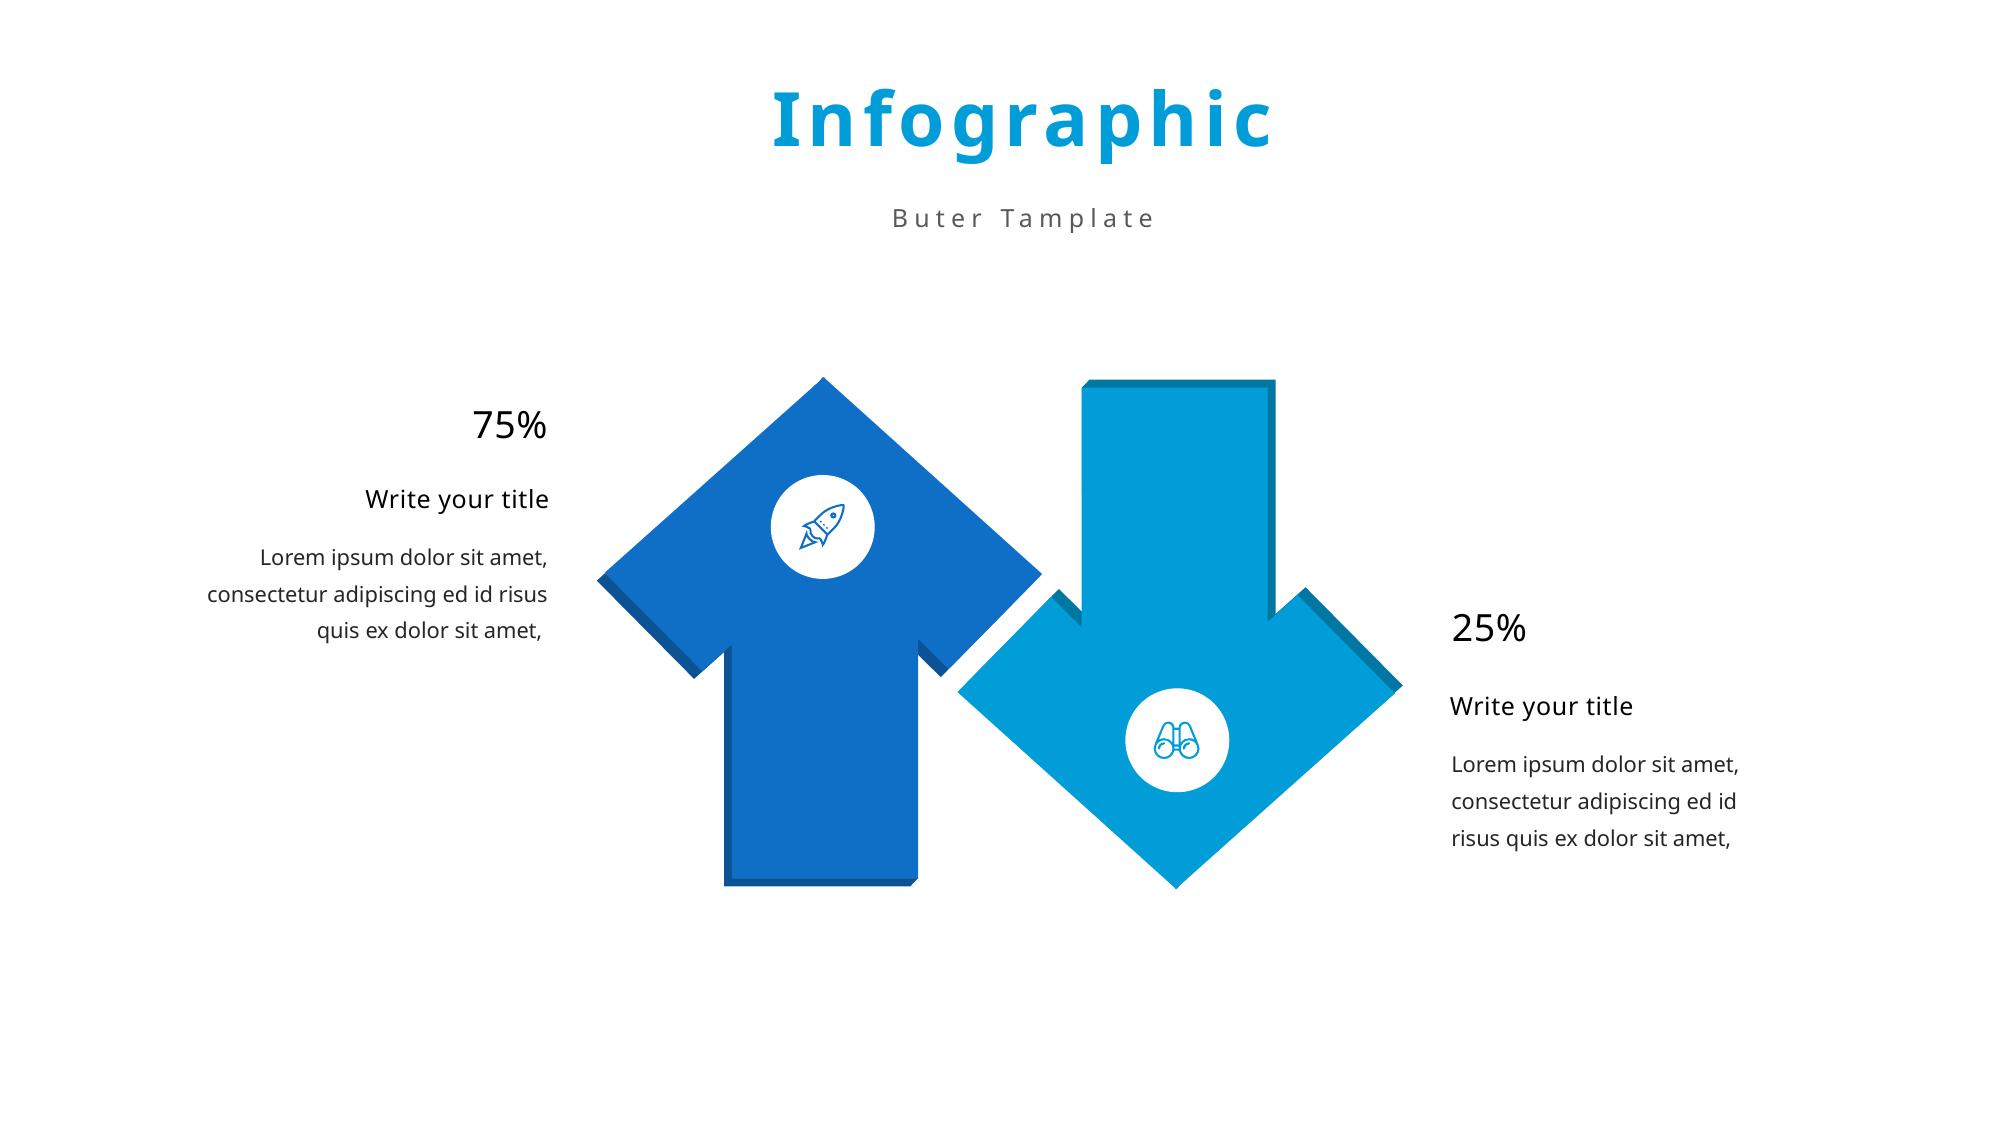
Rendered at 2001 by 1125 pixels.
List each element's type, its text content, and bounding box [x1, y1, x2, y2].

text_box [155, 393, 564, 690]
text_box Infographic [525, 63, 1520, 169]
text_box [1436, 597, 1801, 893]
text_box Buter Tamplate [800, 179, 1246, 240]
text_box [605, 444, 1048, 890]
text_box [951, 376, 1394, 822]
